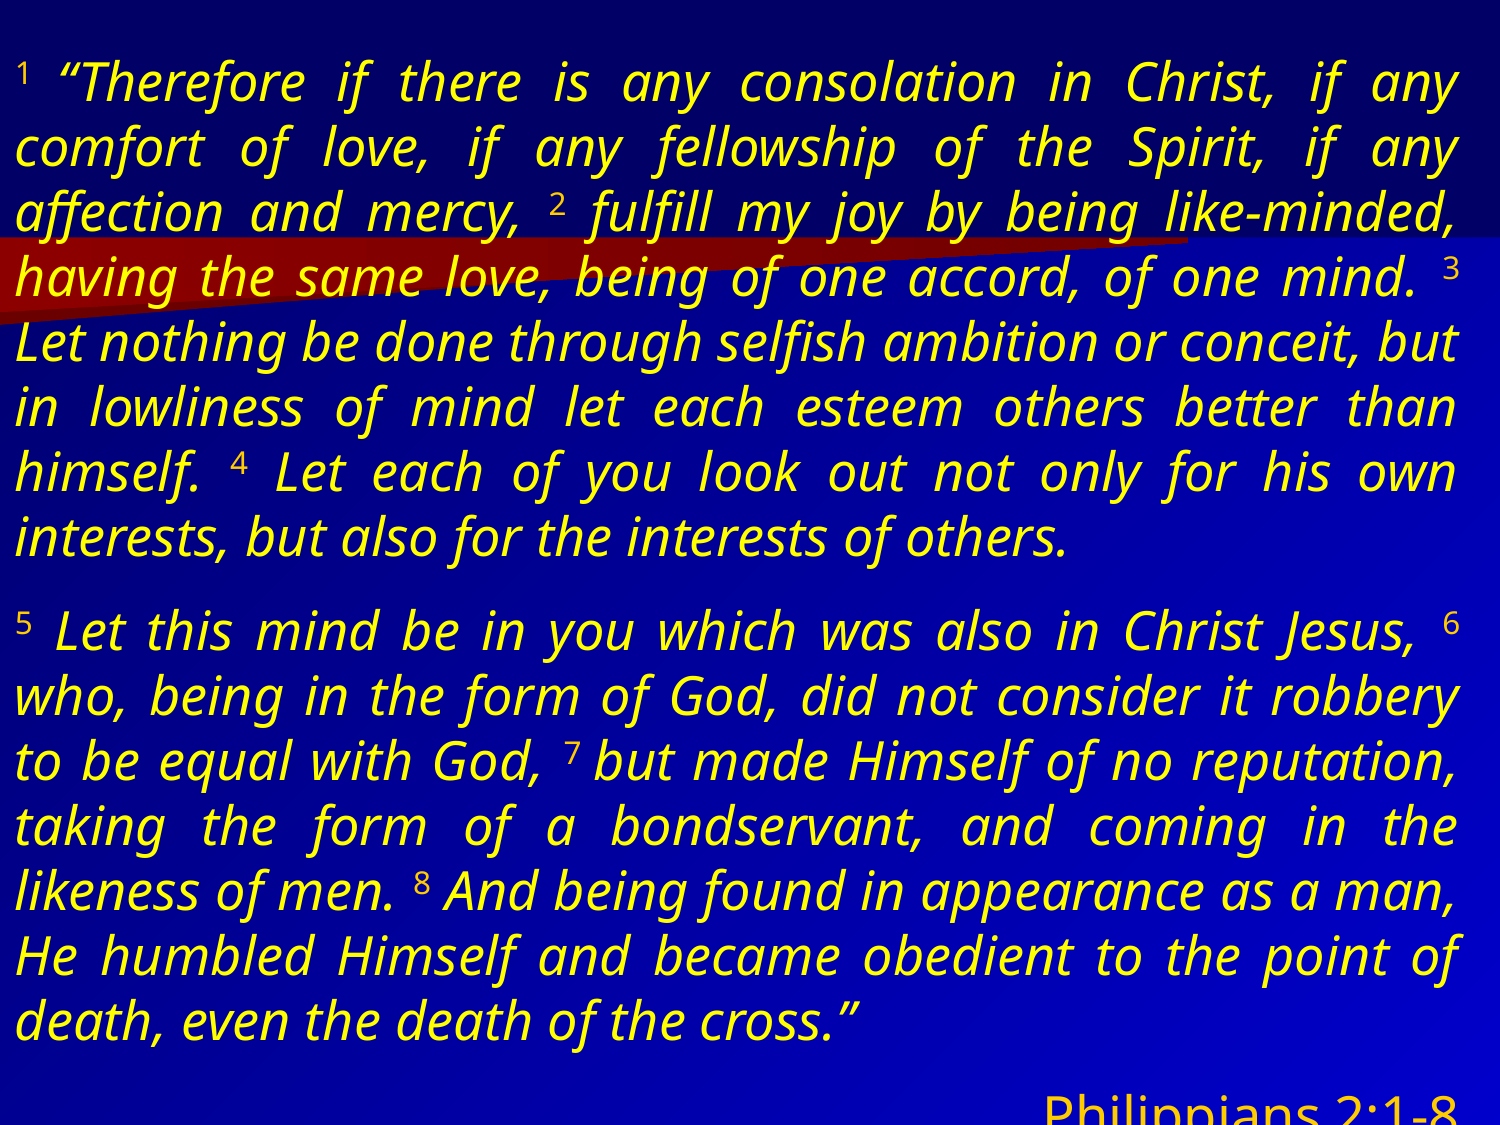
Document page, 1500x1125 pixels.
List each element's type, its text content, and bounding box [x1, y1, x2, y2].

text_box [0, 0, 1500, 238]
text_box 1 “Therefore if there is any consolation in Christ, if any comfort of love, if any fellowship of the Spirit, if any affection and mercy, 2 fulfill my joy by being like-minded, having the same love, being of one accord, of one mind. 3 Let nothing be done through selfish ambition or conceit, but in lowliness of mind let each esteem others better than himself. 4 Let each of you look out not only for his own interests, but also for the interests of others. 5 Let this mind be in you which was also in Christ Jesus, 6 who, being in the form of God, did not consider it robbery to be equal with God, 7 but made Himself of no reputation, taking the form of a bondservant, and coming in the likeness of men. 8 And being found in appearance as a man, He humbled Himself and became obedient to the point of death, even the death of the cross.” Philippians 2:1-8 [0, 39, 1475, 1125]
